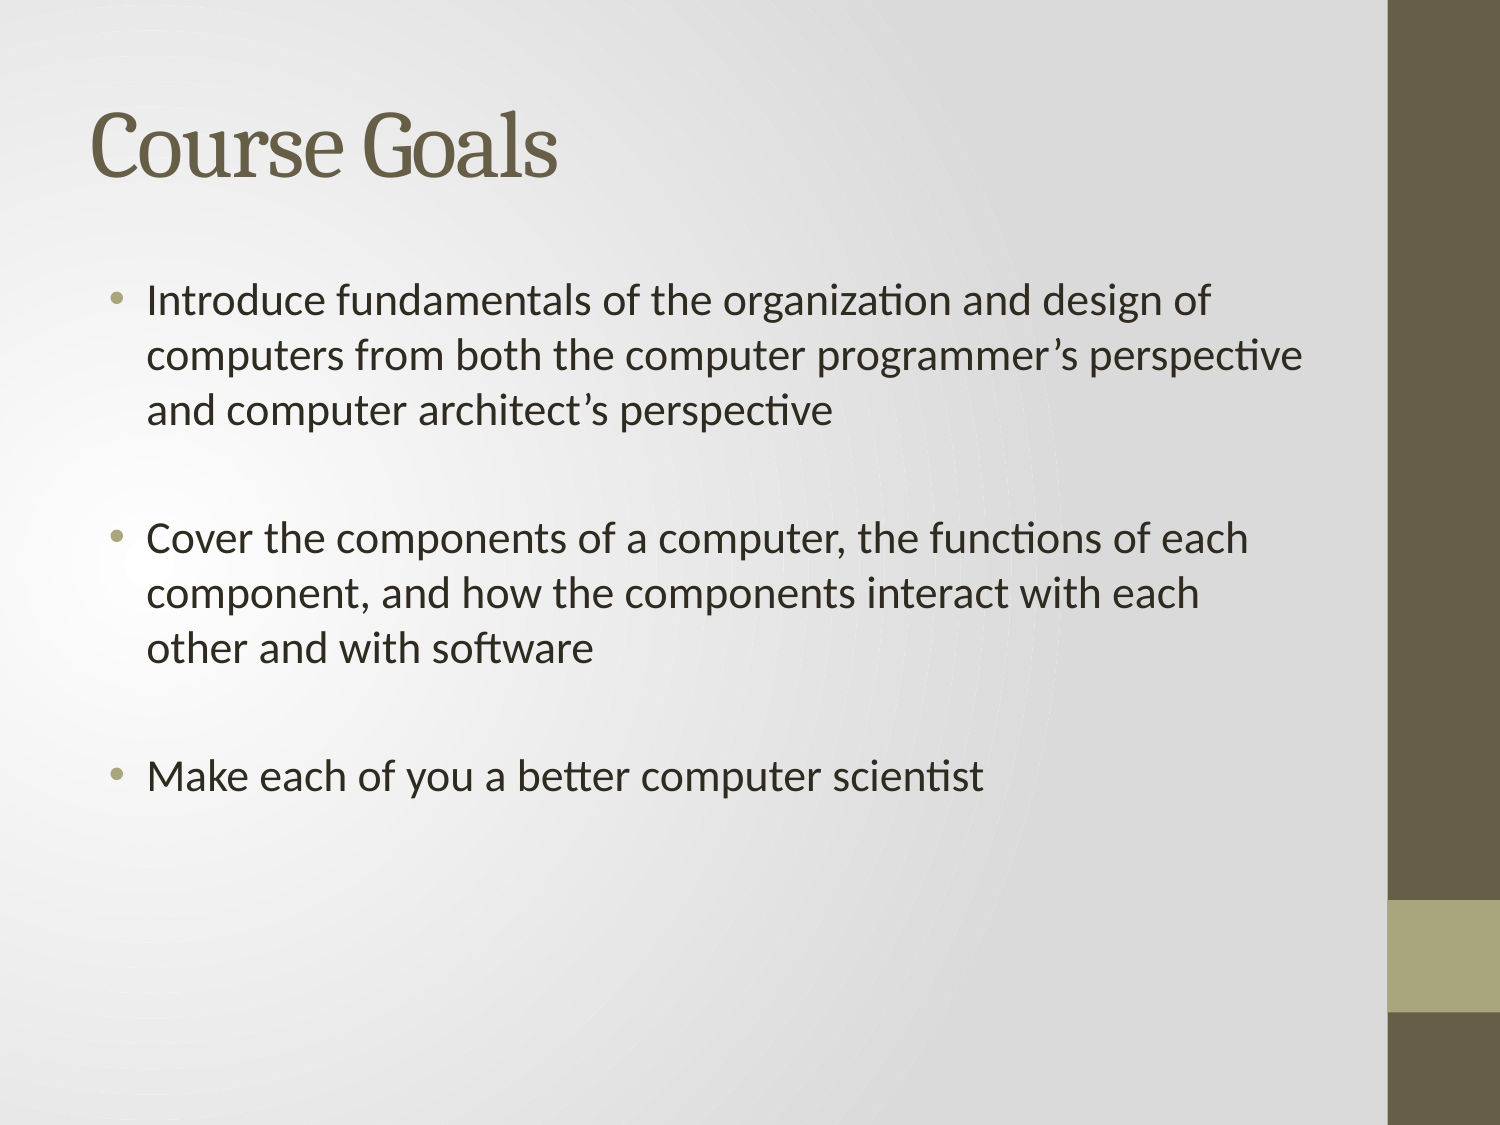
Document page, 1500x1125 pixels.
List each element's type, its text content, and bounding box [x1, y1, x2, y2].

title Course Goals [75, 45, 1325, 233]
list Introduce fundamentals of the organization and design of computers from both the computer programmer’s perspective and computer architect’s perspective Cover the components of a computer, the functions of each component, and how the components interact with each other and with software Make each of you a better computer scientist [75, 262, 1325, 1050]
